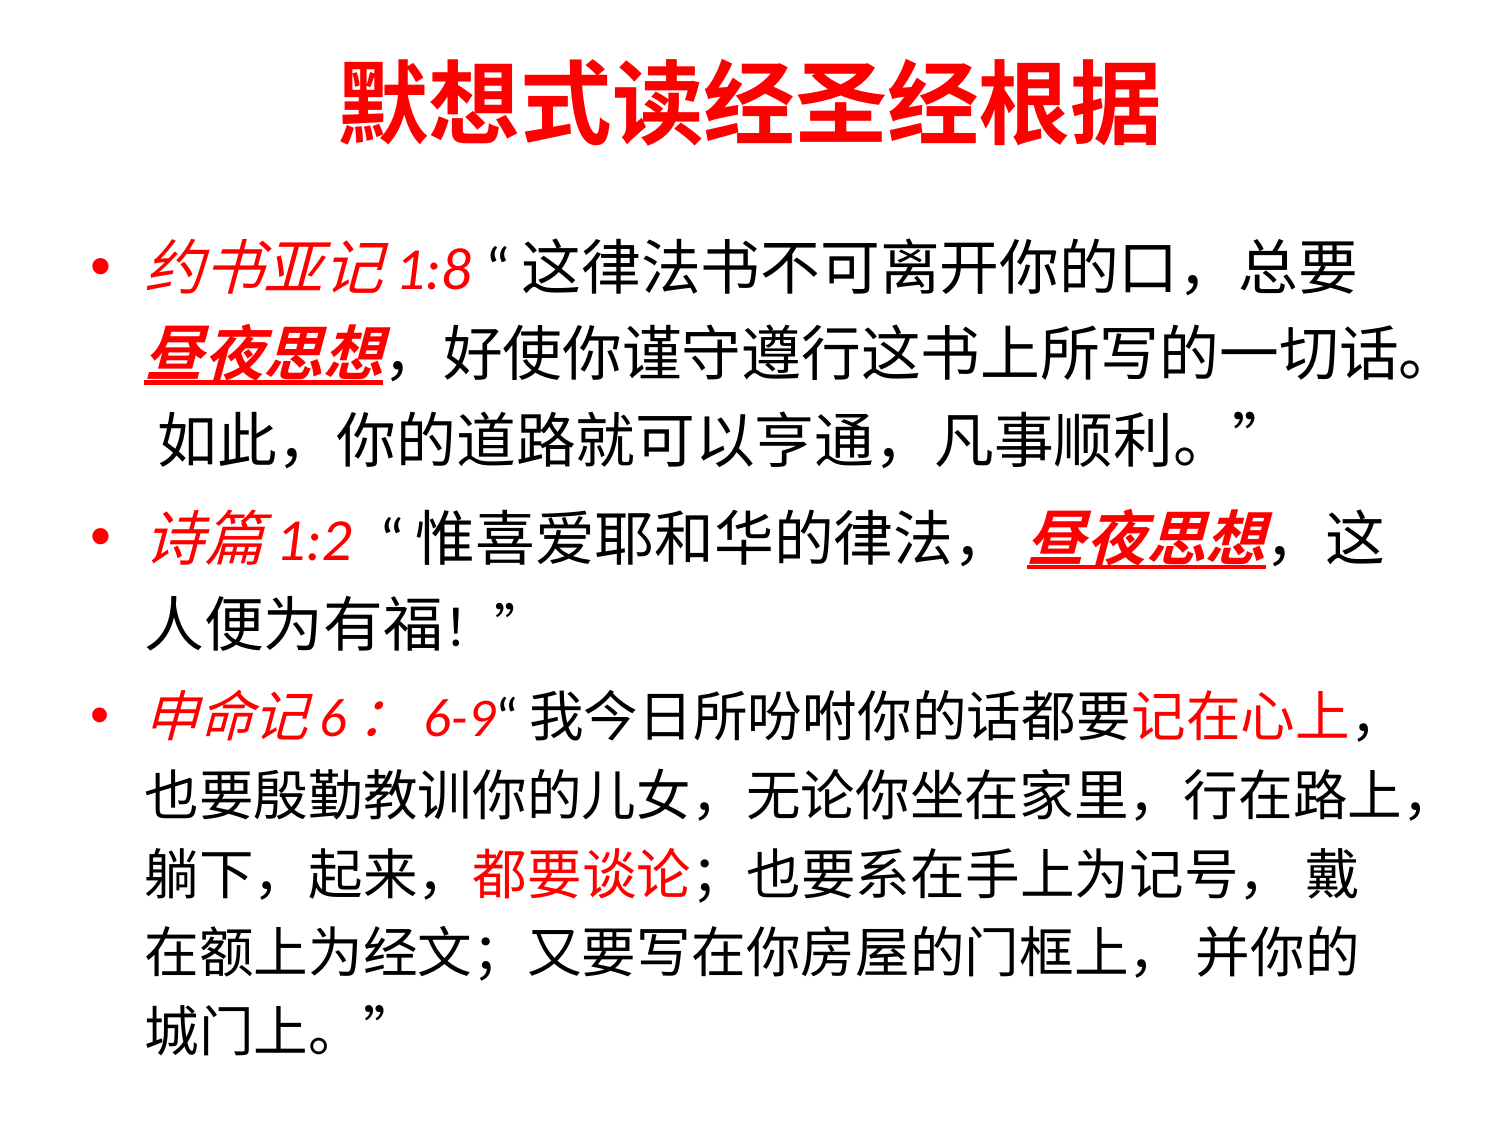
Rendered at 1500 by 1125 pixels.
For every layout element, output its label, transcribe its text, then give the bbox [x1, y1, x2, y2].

title 默想式读经圣经根据 [75, 7, 1425, 195]
list 约书亚记1:8 “这律法书不可离开你的口，总要昼夜思想，好使你谨守遵行这书上所写的一切话。 如此，你的道路就可以亨通，凡事顺利。” 诗篇1:2 “惟喜爱耶和华的律法， 昼夜思想，这人便为有福！” 申命记6：6-9“我今日所吩咐你的话都要记在心上，也要殷勤教训你的儿女，无论你坐在家里，行在路上，躺下，起来，都要谈论；也要系在手上为记号， 戴在额上为经文；又要写在你房屋的门框上， 并你的城门上。” [75, 208, 1425, 1083]
